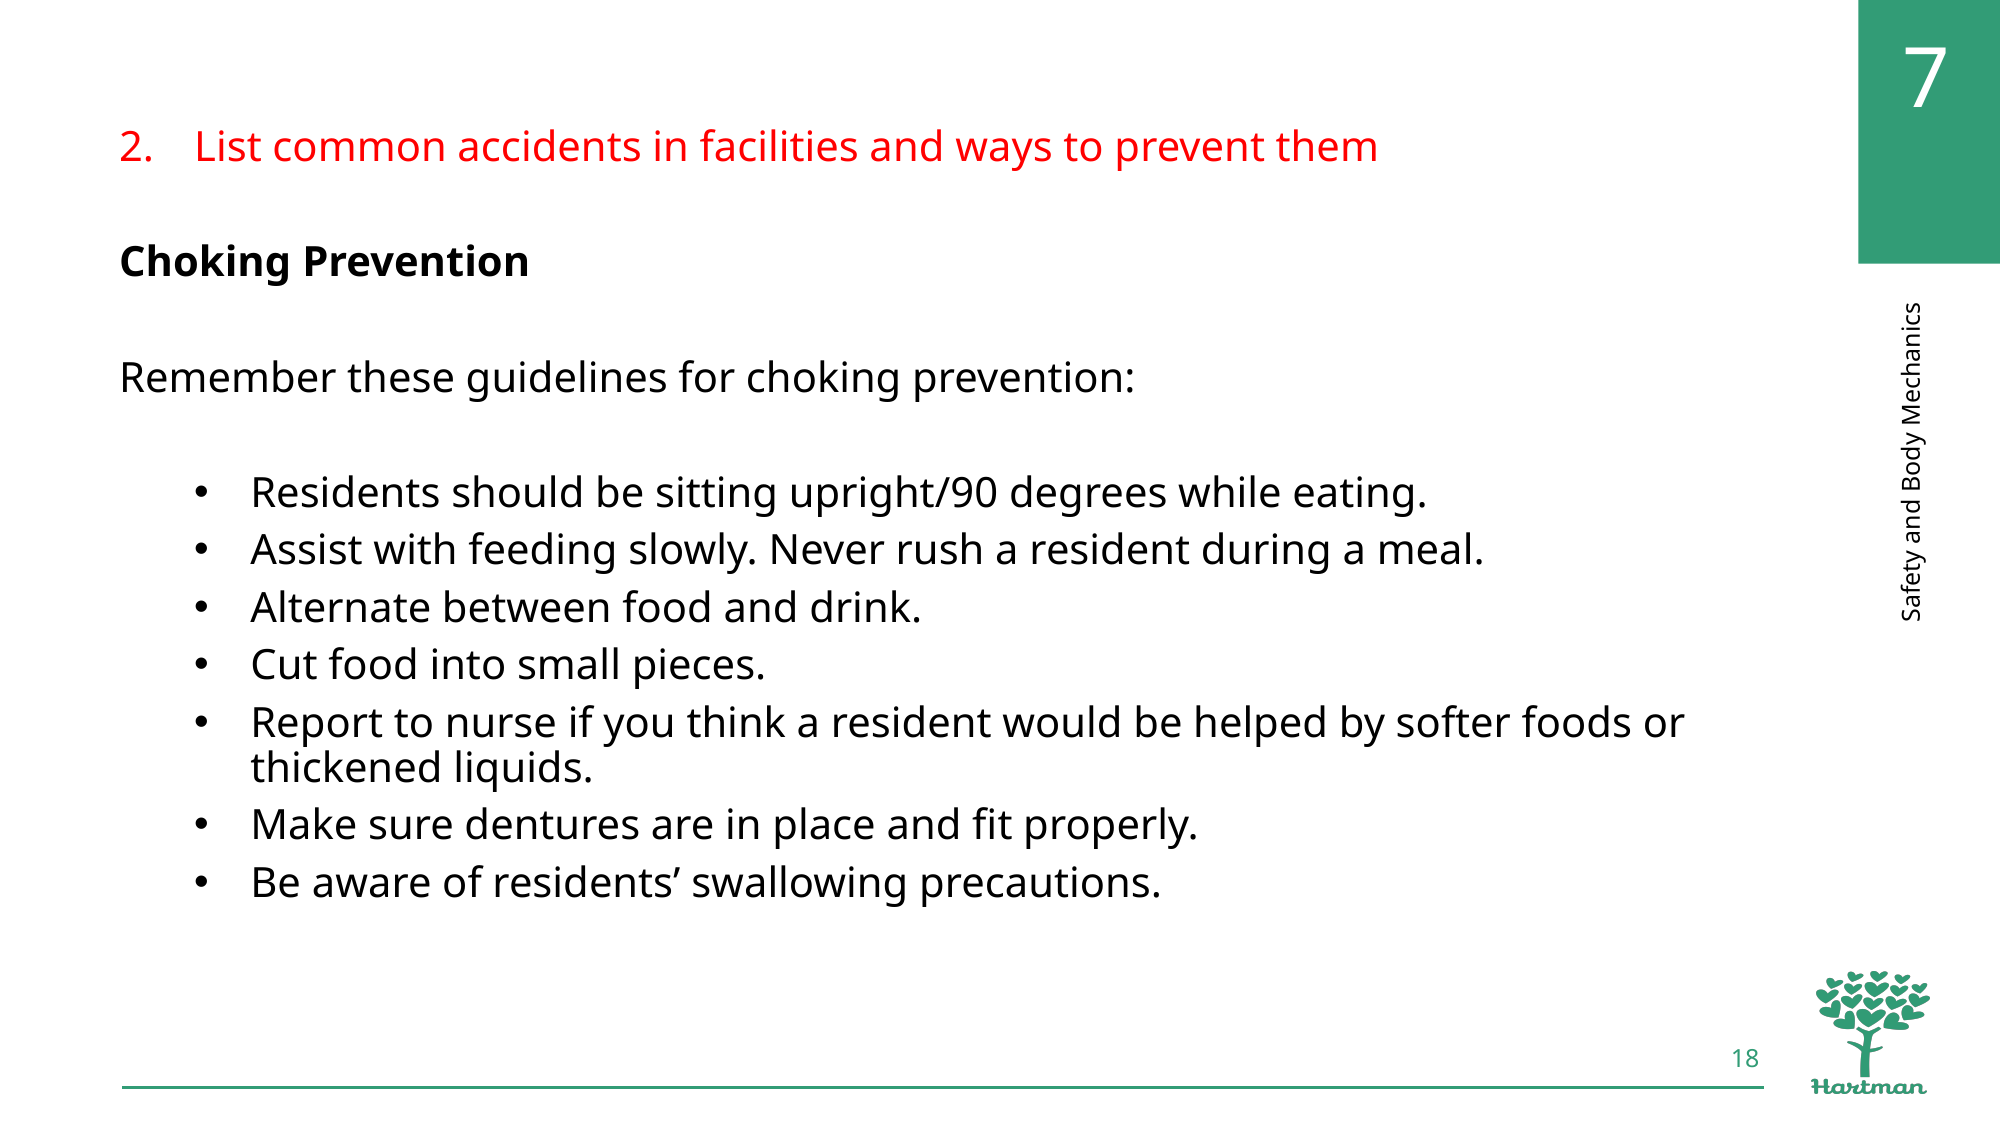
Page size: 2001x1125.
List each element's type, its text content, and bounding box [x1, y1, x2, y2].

slide_number 18 [1561, 1030, 1775, 1090]
list List common accidents in facilities and ways to prevent them Choking Prevention Remember these guidelines for choking prevention: Residents should be sitting upright/90 degrees while eating. Assist with feeding slowly. Never rush a resident during a meal. Alternate between food and drink. Cut food into small pieces. Report to nurse if you think a resident would be helped by softer foods or thickened liquids. Make sure dentures are in place and fit properly. Be aware of residents’ swallowing precautions. [104, 118, 1784, 1014]
picture [1811, 971, 1930, 1094]
